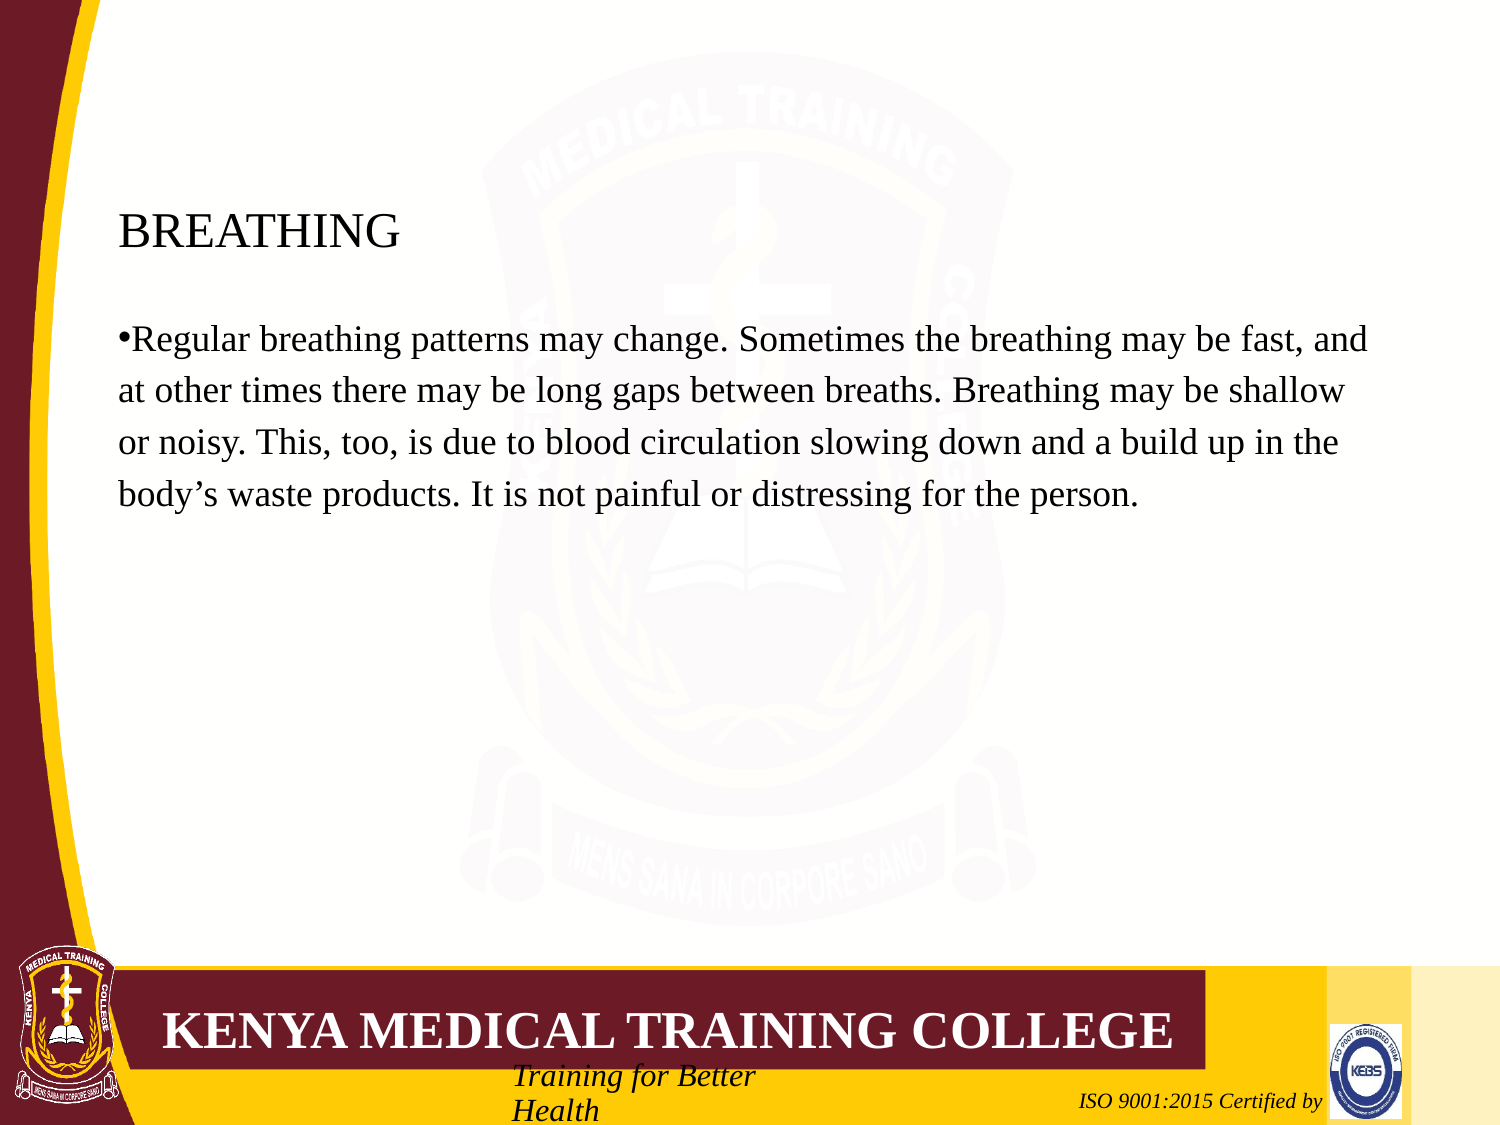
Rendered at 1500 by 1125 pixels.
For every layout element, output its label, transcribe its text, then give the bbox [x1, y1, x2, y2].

title BREATHING [103, 184, 1397, 278]
picture [0, 0, 1500, 1125]
list Regular breathing patterns may change. Sometimes the breathing may be fast, and at other times there may be long gaps between breaths. Breathing may be shallow or noisy. This, too, is due to blood circulation slowing down and a build up in the body’s waste products. It is not painful or distressing for the person. [103, 299, 1397, 1014]
